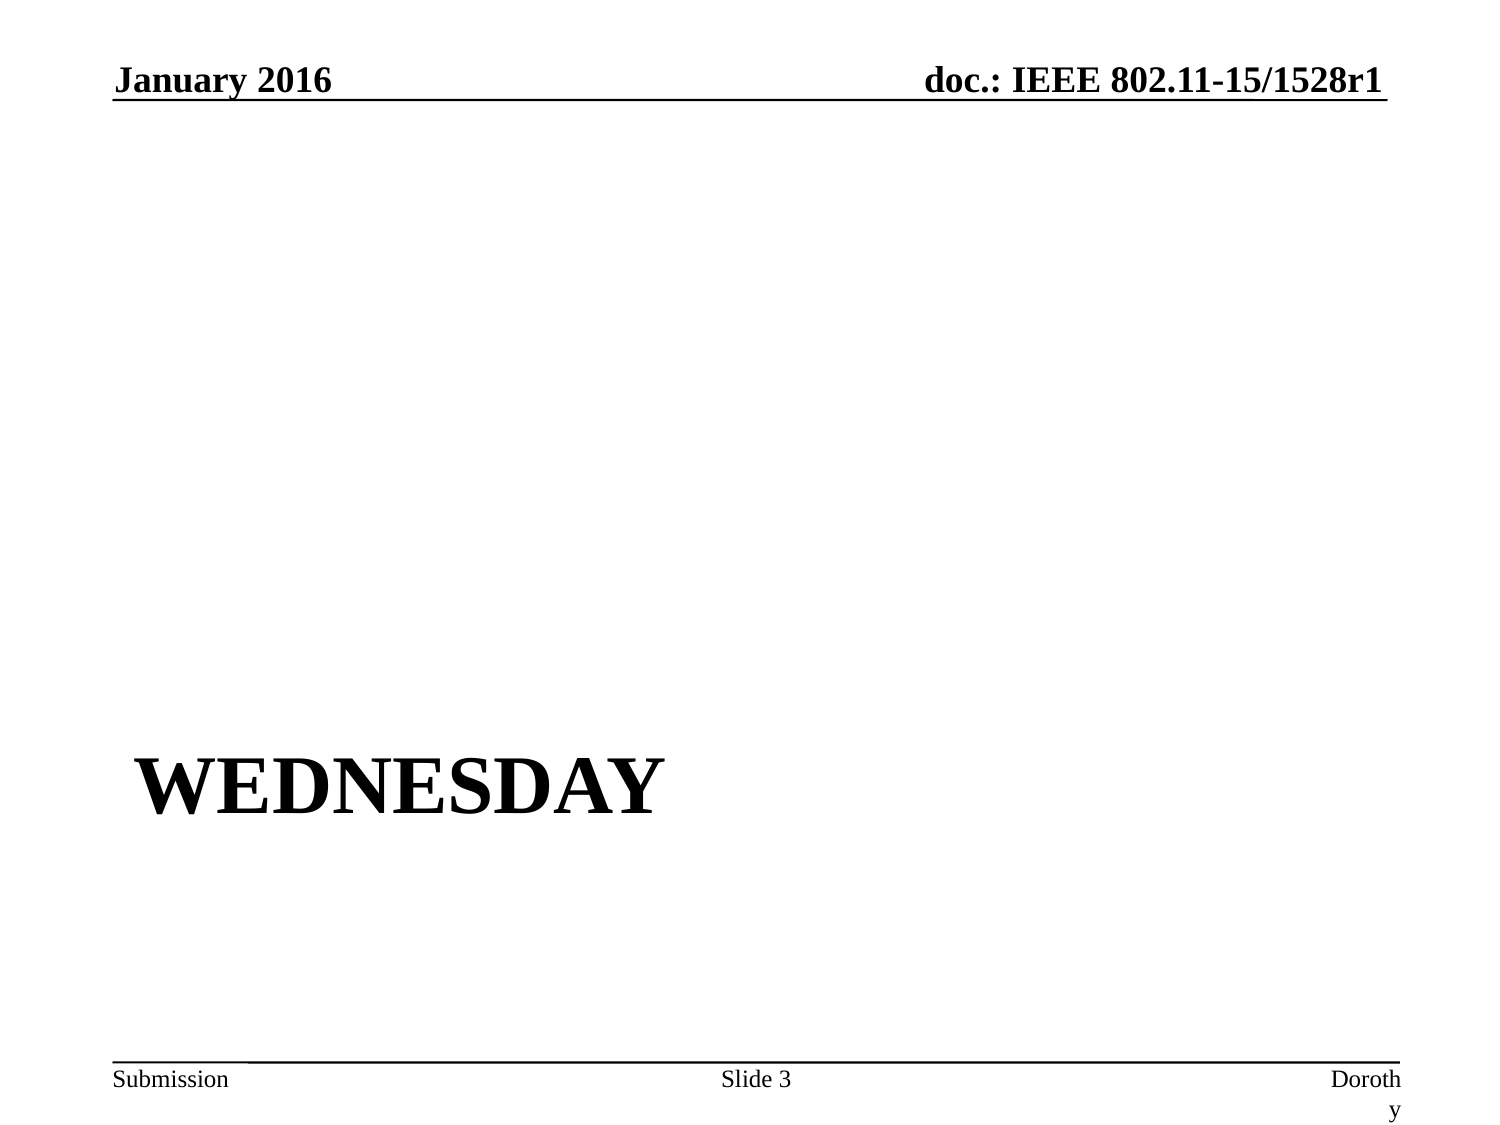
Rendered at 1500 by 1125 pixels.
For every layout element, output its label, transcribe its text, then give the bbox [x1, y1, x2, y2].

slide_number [114, 54, 374, 101]
slide_number Slide 3 [712, 1061, 800, 1093]
title Wednesday [118, 722, 1394, 947]
footer Dorothy Stanley (HPE) [1324, 1061, 1402, 1093]
